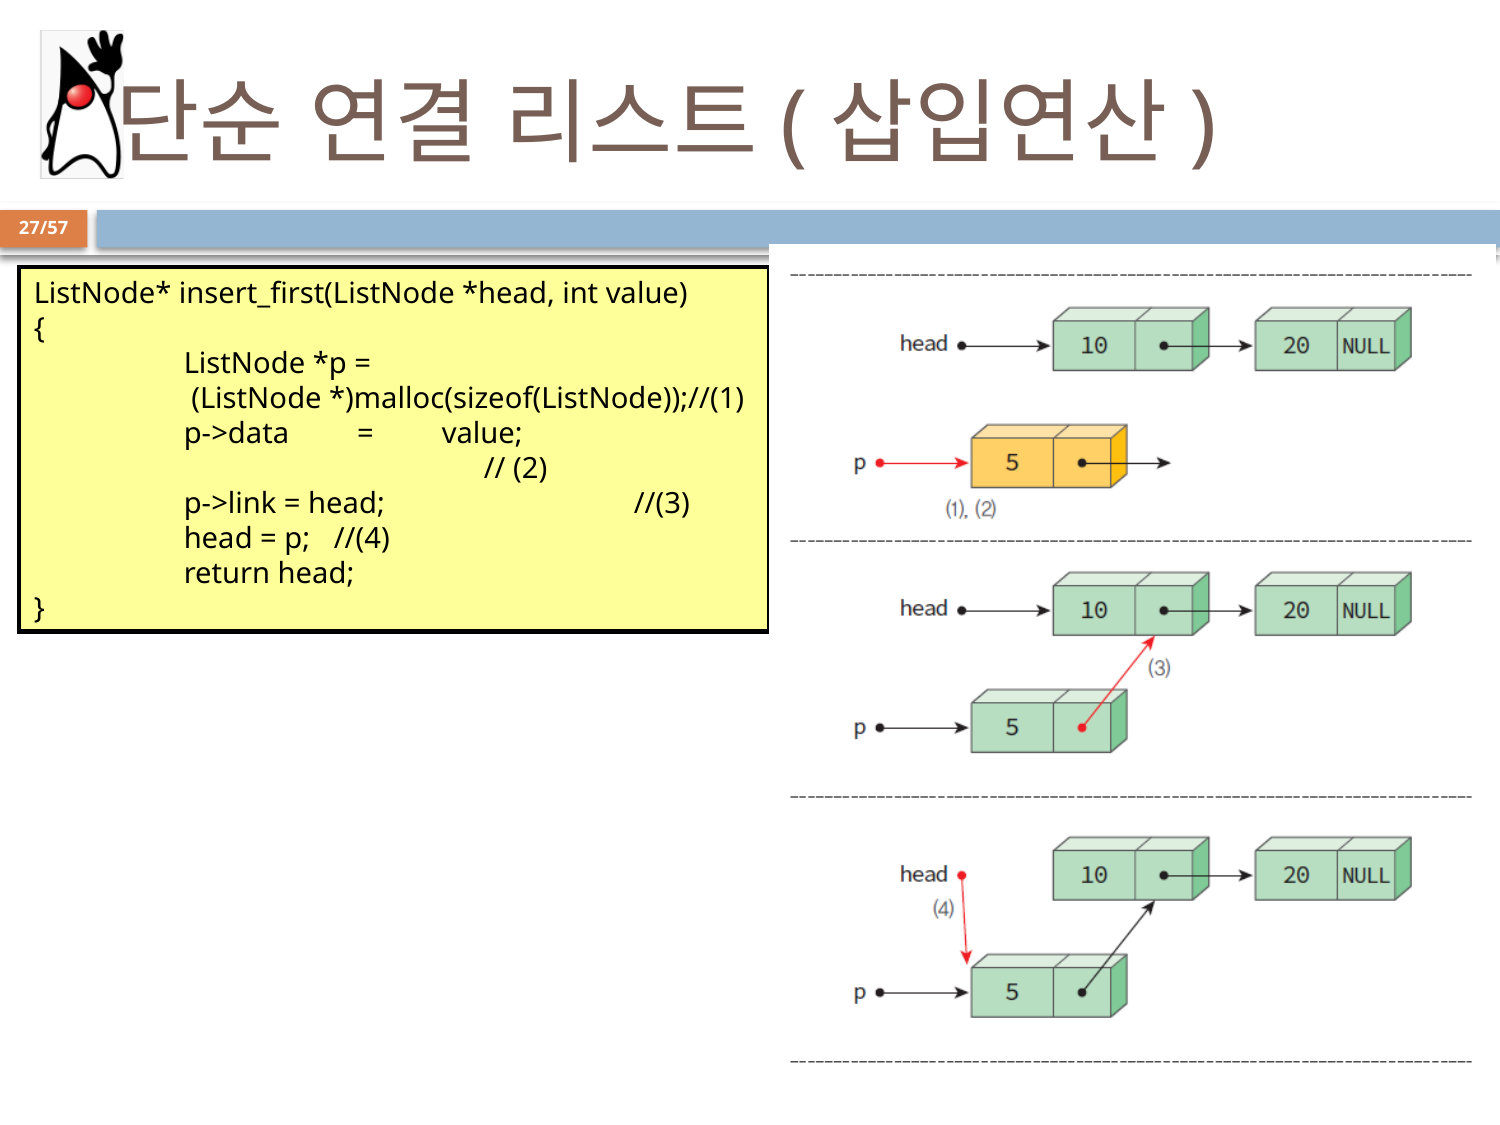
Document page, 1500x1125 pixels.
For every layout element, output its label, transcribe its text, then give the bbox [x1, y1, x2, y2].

text_box ListNode* insert_first(ListNode *head, int value) { ListNode *p = (ListNode *)malloc(sizeof(ListNode));//(1) p->data = value; // (2) p->link = head; //(3) head = p; //(4) return head; } [19, 267, 763, 632]
picture [39, 30, 124, 179]
picture [768, 244, 1496, 1089]
slide_number 27/57 [0, 208, 88, 249]
title 단순 연결 리스트(삽입연산) [100, 37, 1438, 200]
